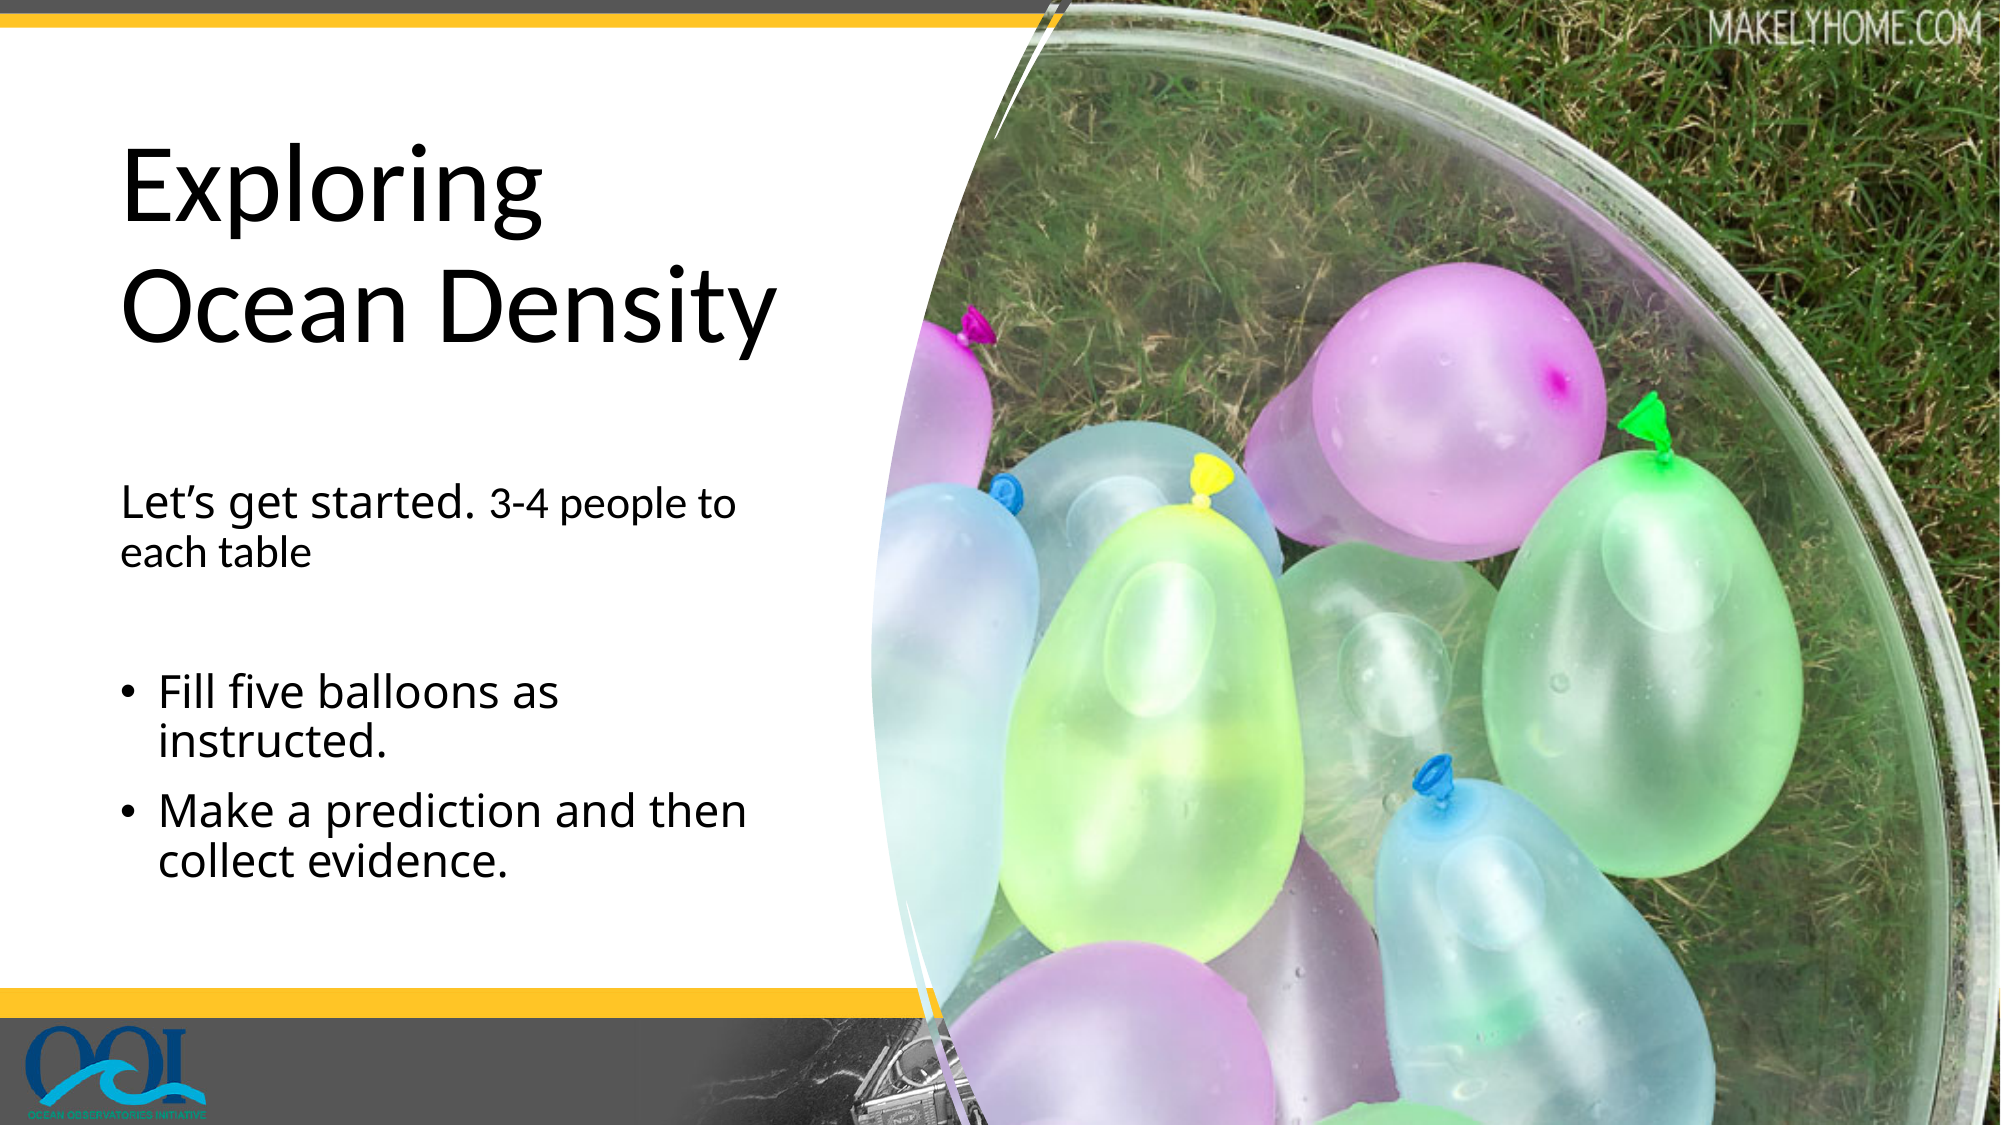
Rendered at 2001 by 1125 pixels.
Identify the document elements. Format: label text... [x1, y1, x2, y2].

title Exploring Ocean Density [105, 53, 822, 375]
picture [0, 0, 2001, 1125]
list Let’s get started. 3-4 people to each table Fill five balloons as instructed. Make a prediction and then collect evidence. [105, 471, 802, 1016]
